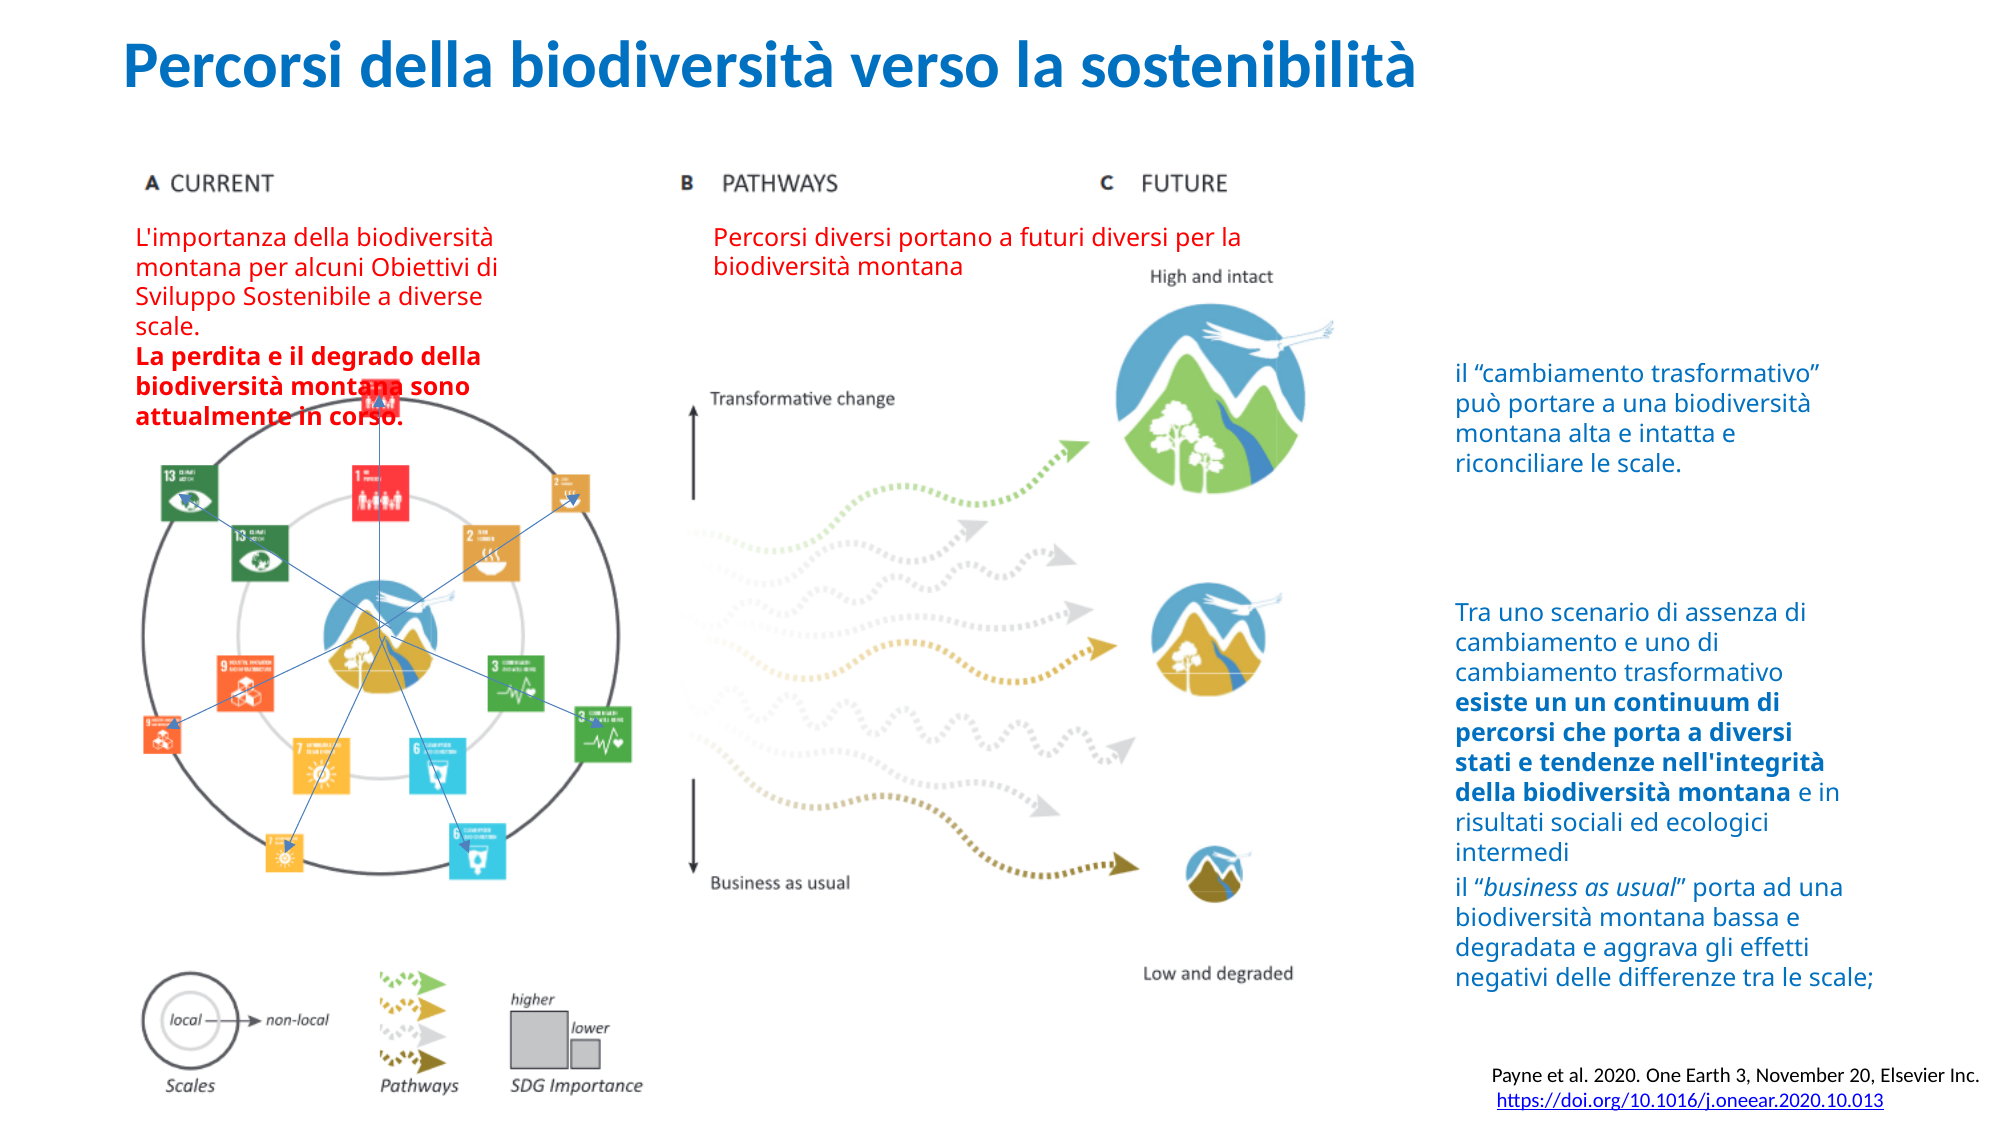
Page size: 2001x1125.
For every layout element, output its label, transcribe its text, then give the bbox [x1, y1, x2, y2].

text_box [284, 635, 379, 854]
picture [0, 138, 1441, 1100]
text_box Percorsi della biodiversità verso la sostenibilità [109, 13, 2000, 109]
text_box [392, 493, 581, 629]
text_box il “business as usual” porta ad una biodiversità montana bassa e degradata e aggrava gli effetti negativi delle differenze tra le scale; [1441, 864, 1914, 999]
text_box il “cambiamento trasformativo” può portare a una biodiversità montana alta e intatta e riconciliare le scale. Tra uno scenario di assenza di cambiamento e uno di cambiamento trasformativo esiste un un continuum di percorsi che porta a diversi stati e tendenze nell'integrità della biodiversità montana e in risultati sociali ed ecologici intermedi [1441, 350, 1870, 864]
text_box Payne et al. 2020. One Earth 3, November 20, Elsevier Inc. https://doi.org/10.1016/j.oneear.2020.10.013 [1477, 1053, 2000, 1125]
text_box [178, 493, 392, 629]
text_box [470, 635, 605, 728]
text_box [166, 627, 380, 729]
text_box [379, 635, 470, 854]
